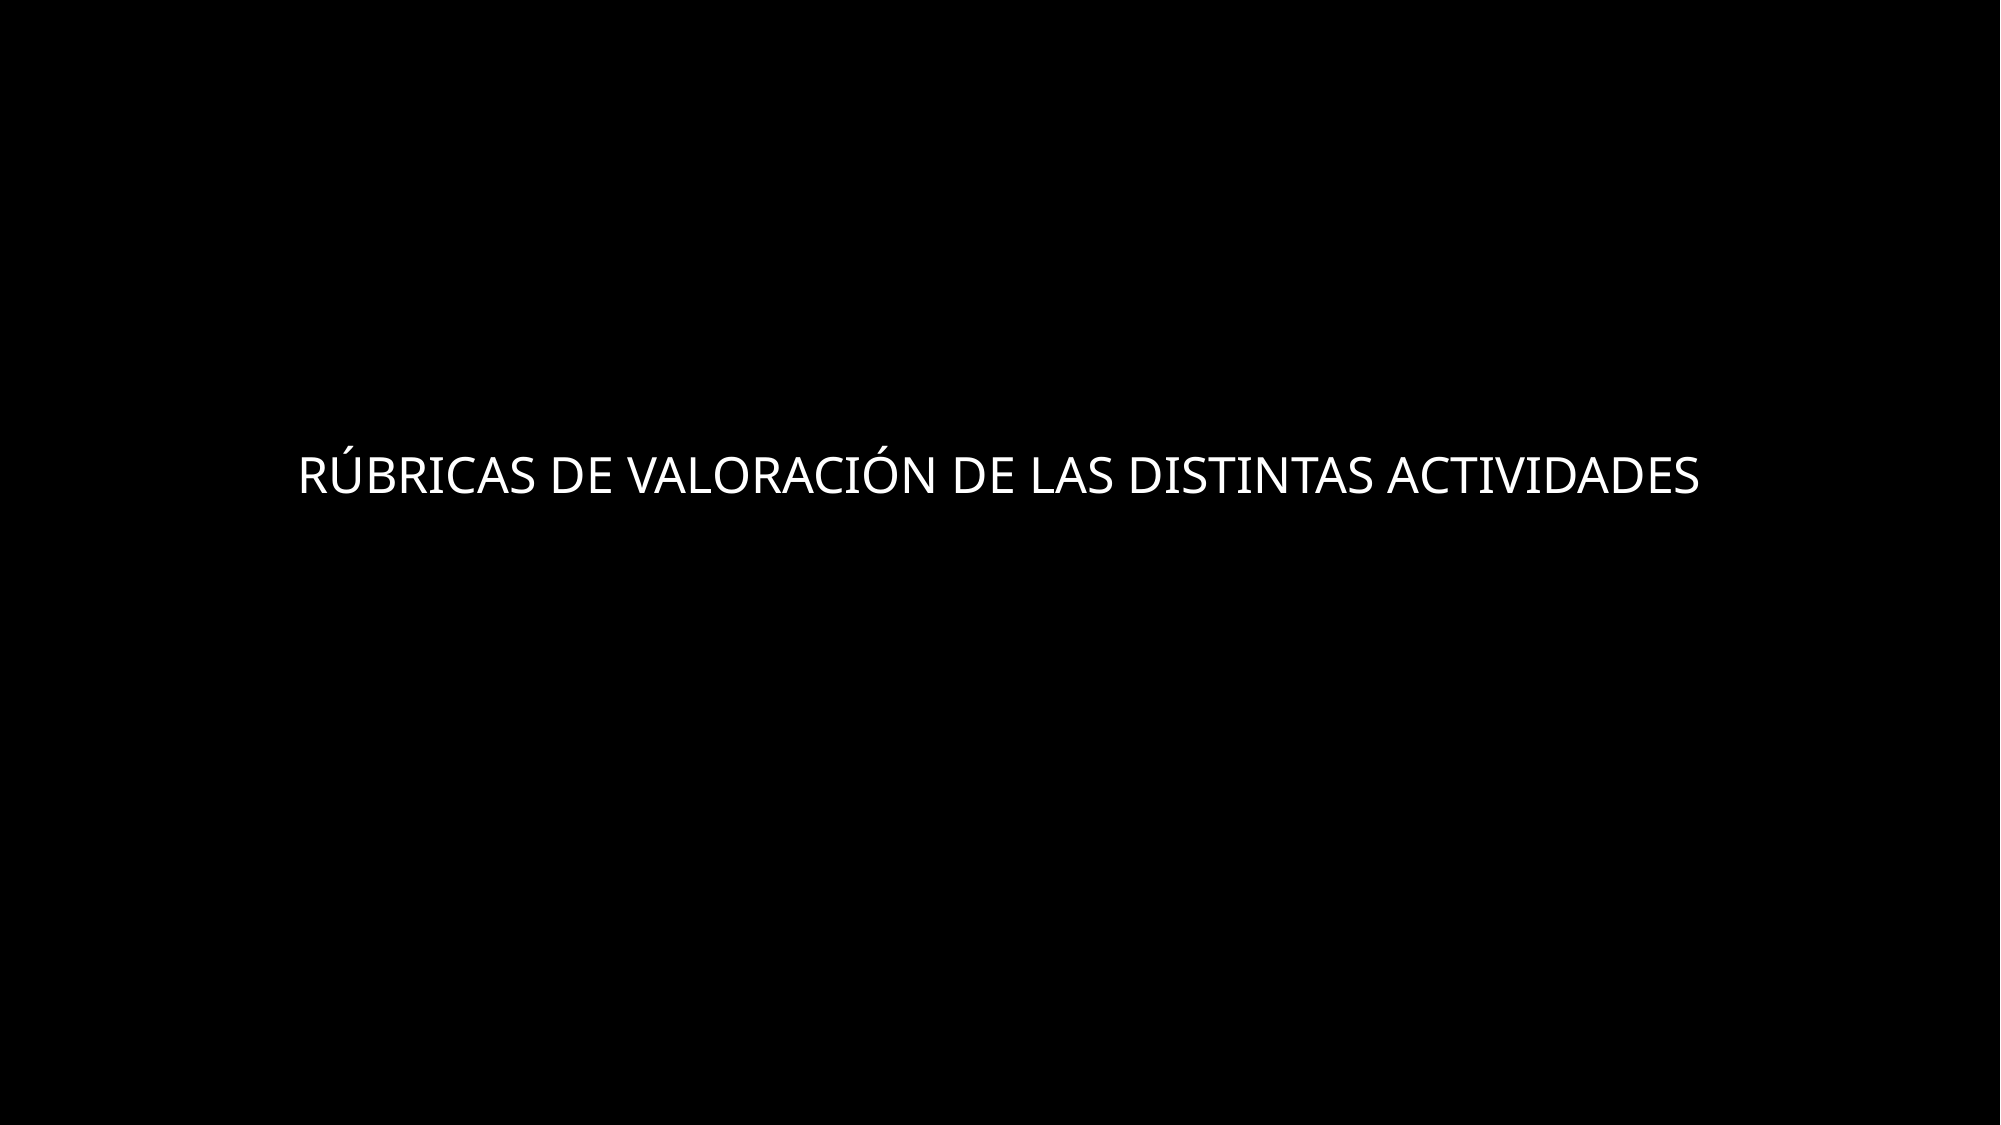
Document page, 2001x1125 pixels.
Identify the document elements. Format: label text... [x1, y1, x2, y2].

text_box RÚBRICAS DE VALORACIÓN DE LAS DISTINTAS ACTIVIDADES [283, 436, 1717, 511]
